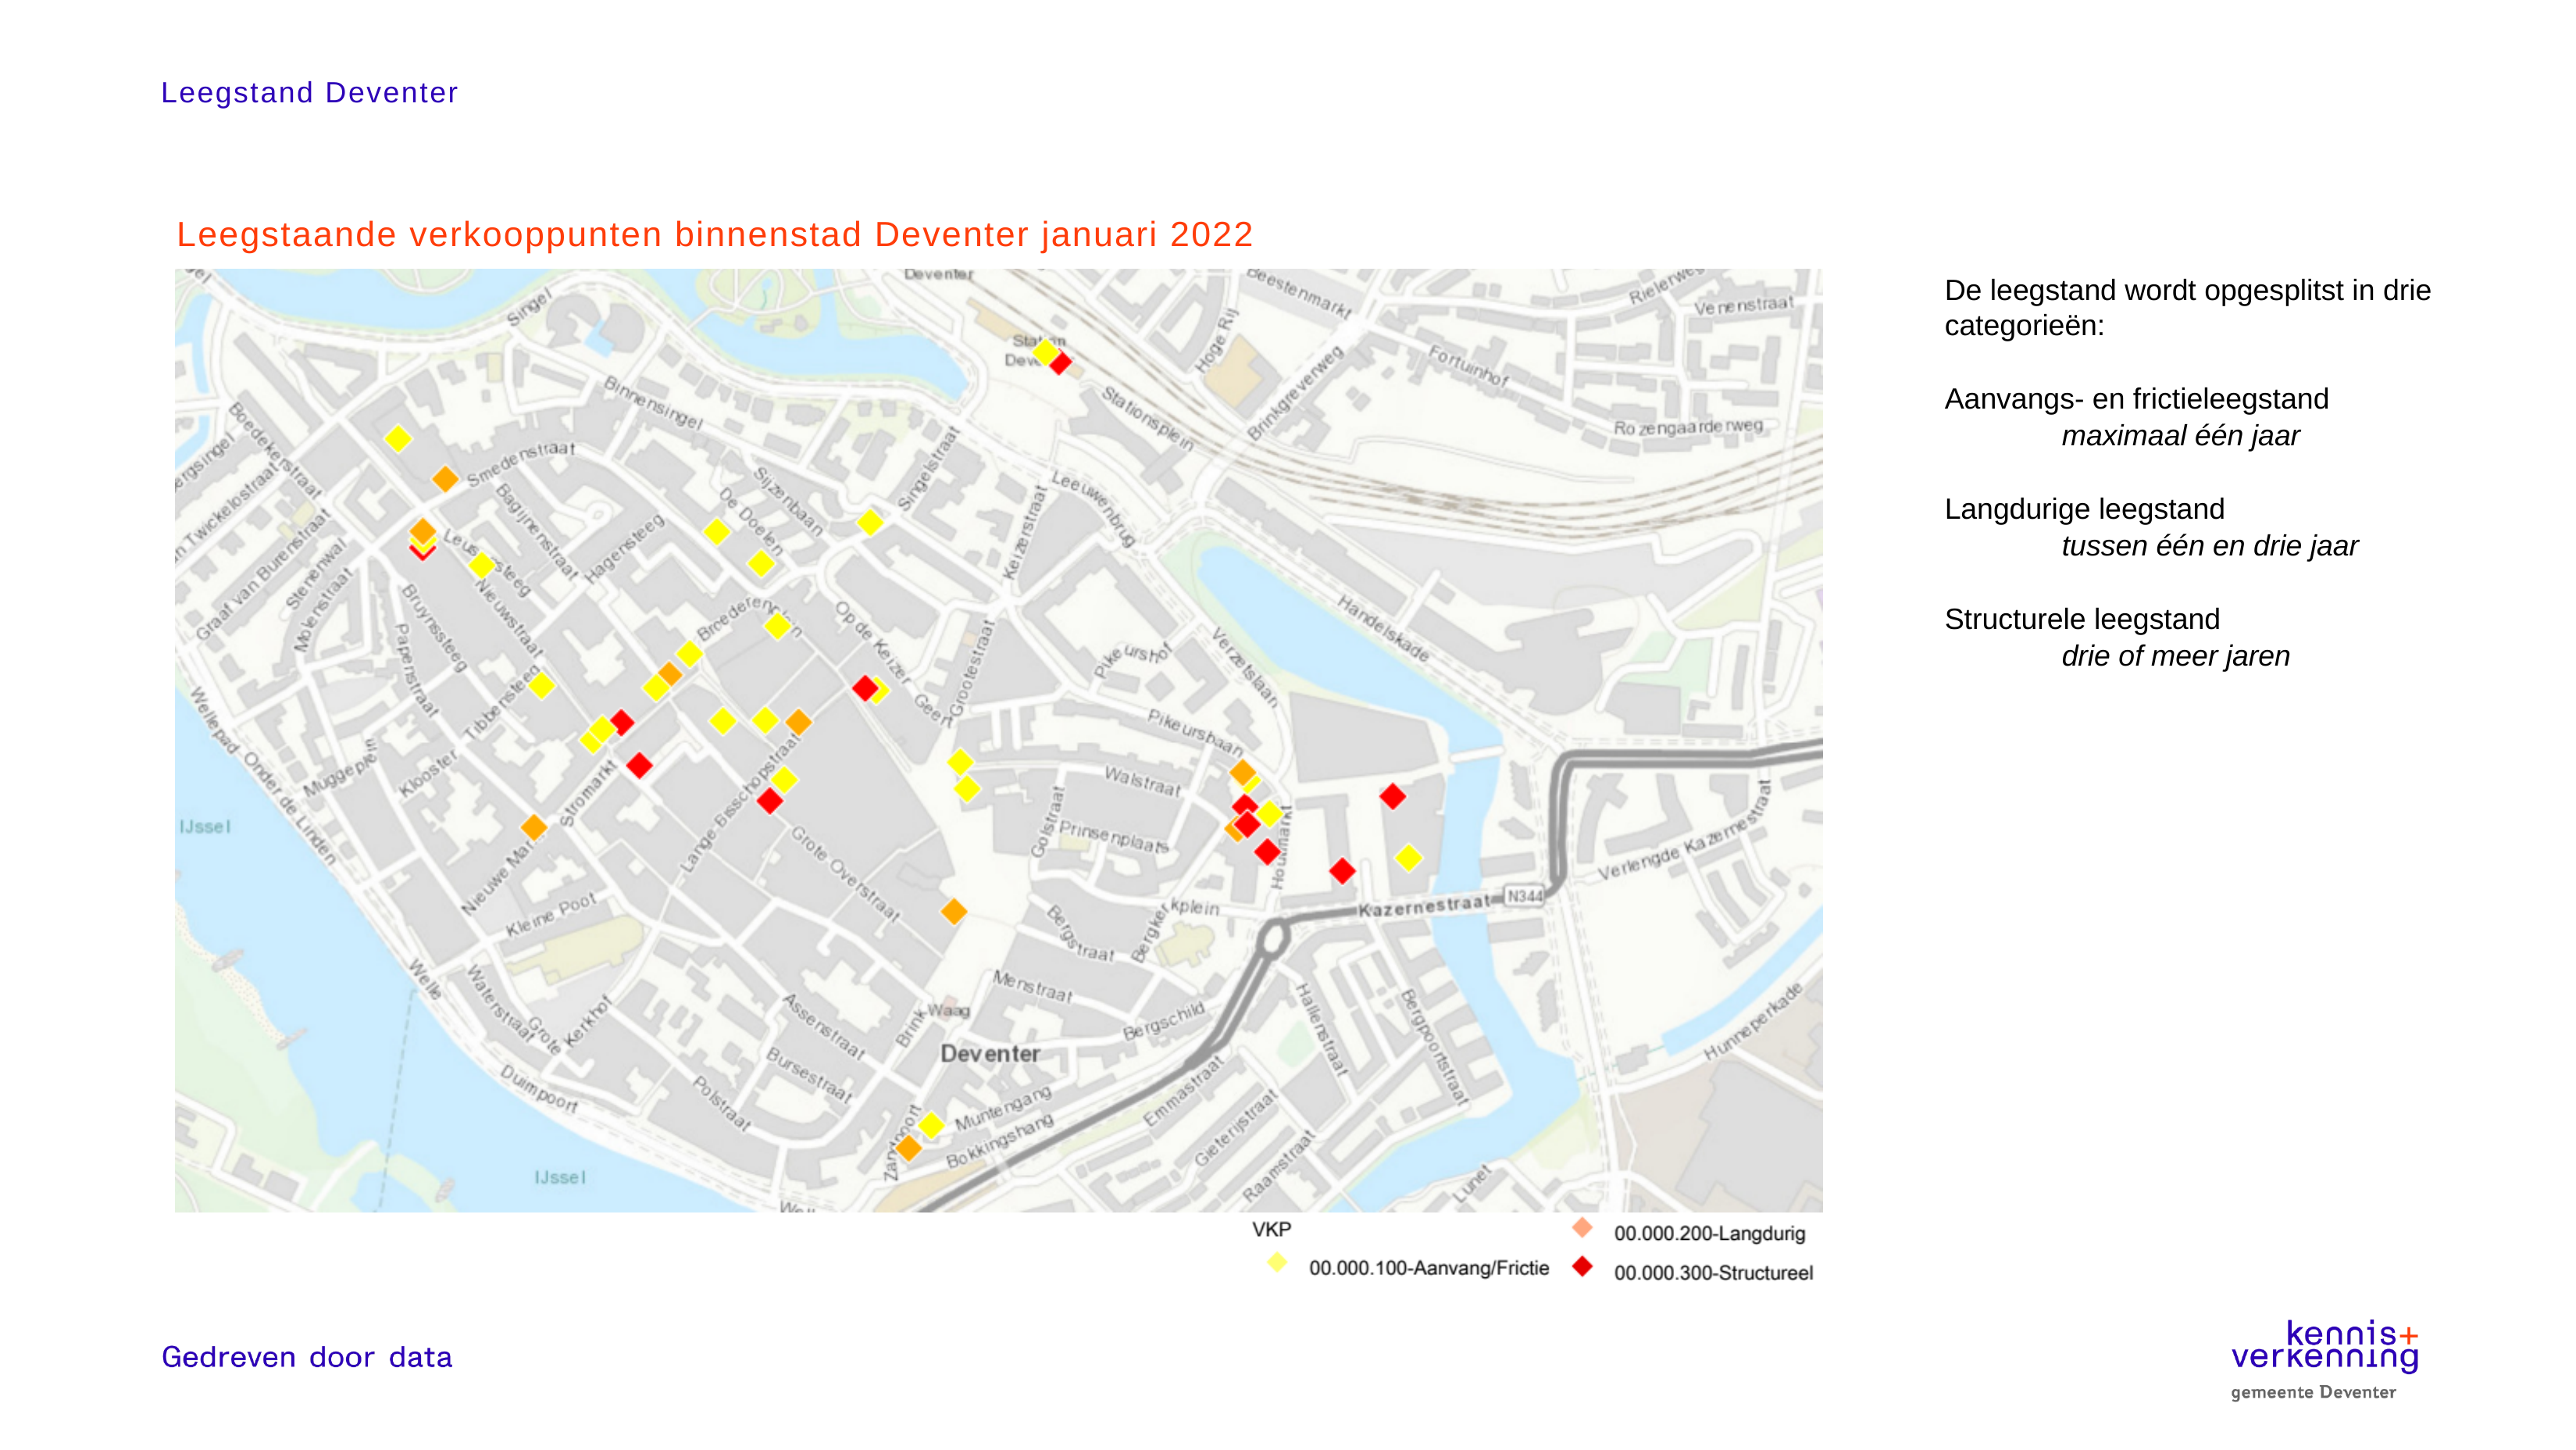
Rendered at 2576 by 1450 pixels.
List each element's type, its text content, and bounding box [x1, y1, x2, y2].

text_box Leegstaande verkooppunten binnenstad Deventer januari 2022 [175, 210, 1639, 254]
picture [0, 269, 2576, 1448]
text_box De leegstand wordt opgesplitst in drie categorieën: Aanvangs- en frictieleegstand maximaal één jaar Langdurige leegstand tussen één en drie jaar Structurele leegstand drie of meer jaren [1943, 270, 2488, 709]
text_box Leegstand Deventer [159, 71, 669, 109]
